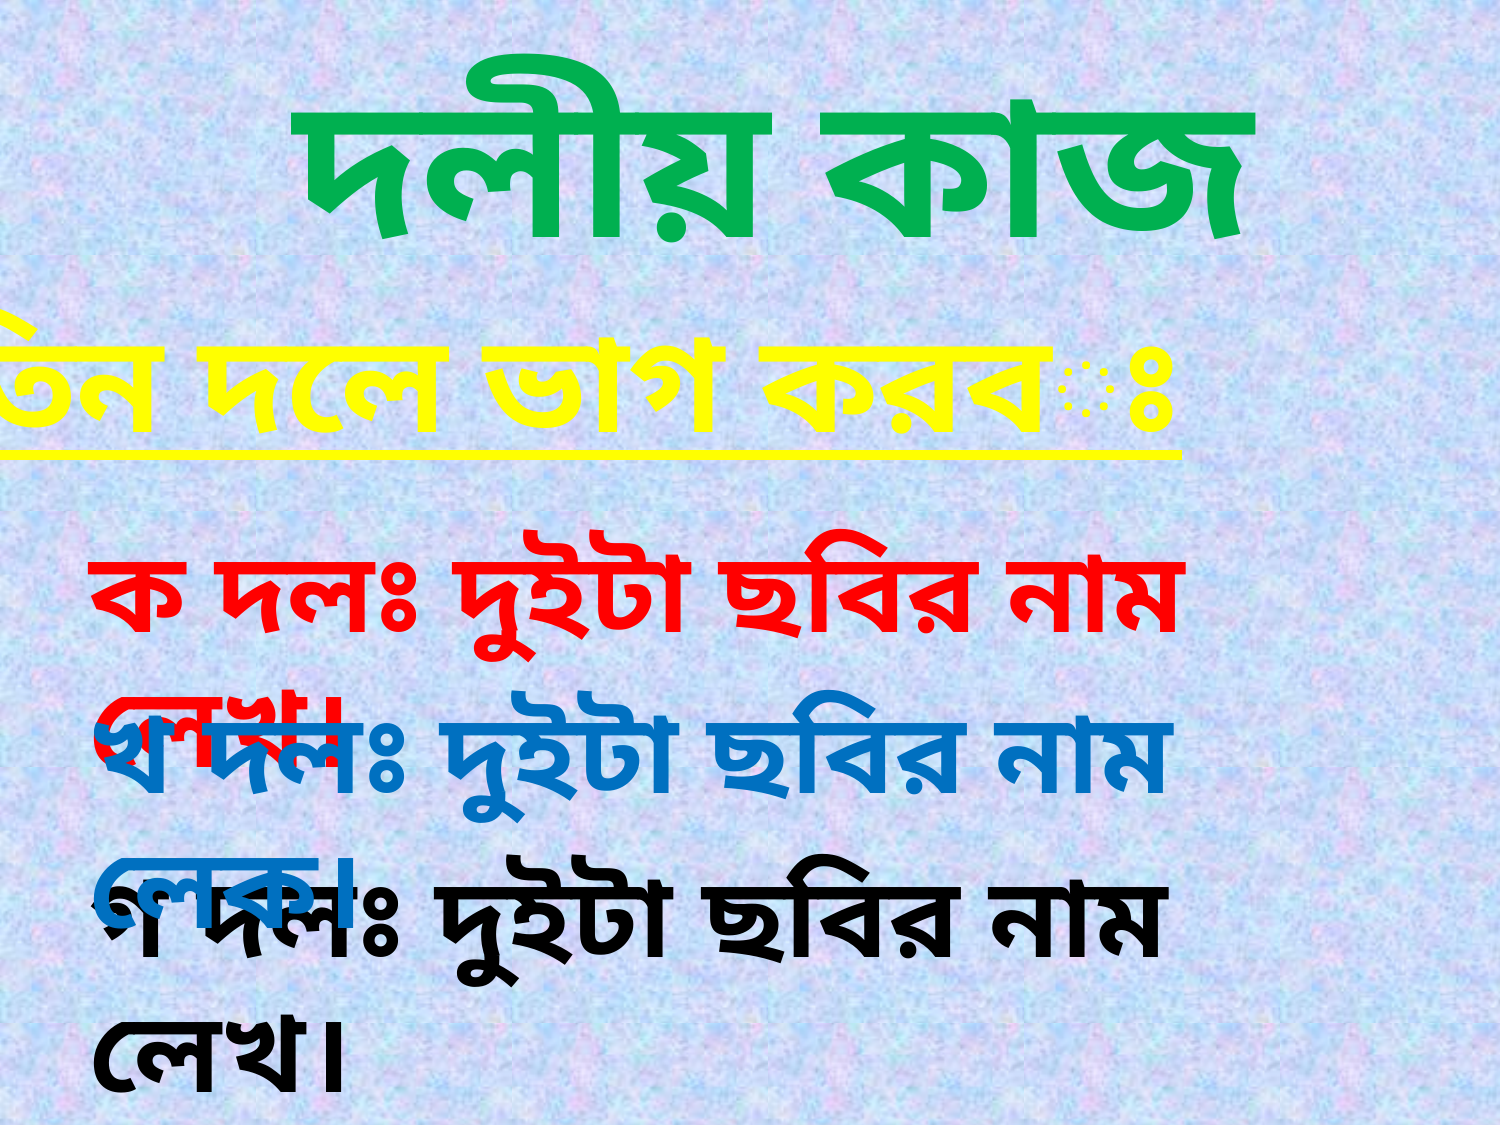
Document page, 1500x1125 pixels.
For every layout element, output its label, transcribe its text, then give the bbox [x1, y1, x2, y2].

picture [0, 0, 1500, 1125]
text_box দলীয় কাজ [278, 29, 1269, 285]
text_box গ দলঃ দুইটা ছবির নাম লেখ। [75, 837, 1388, 1123]
text_box তিন দলে ভাগ করবঃ [0, 287, 1197, 468]
text_box ক দলঃ দুইটা ছবির নাম লেখ। [74, 512, 1275, 798]
text_box খ দলঃ দুইটা ছবির নাম লেক। [75, 673, 1238, 959]
